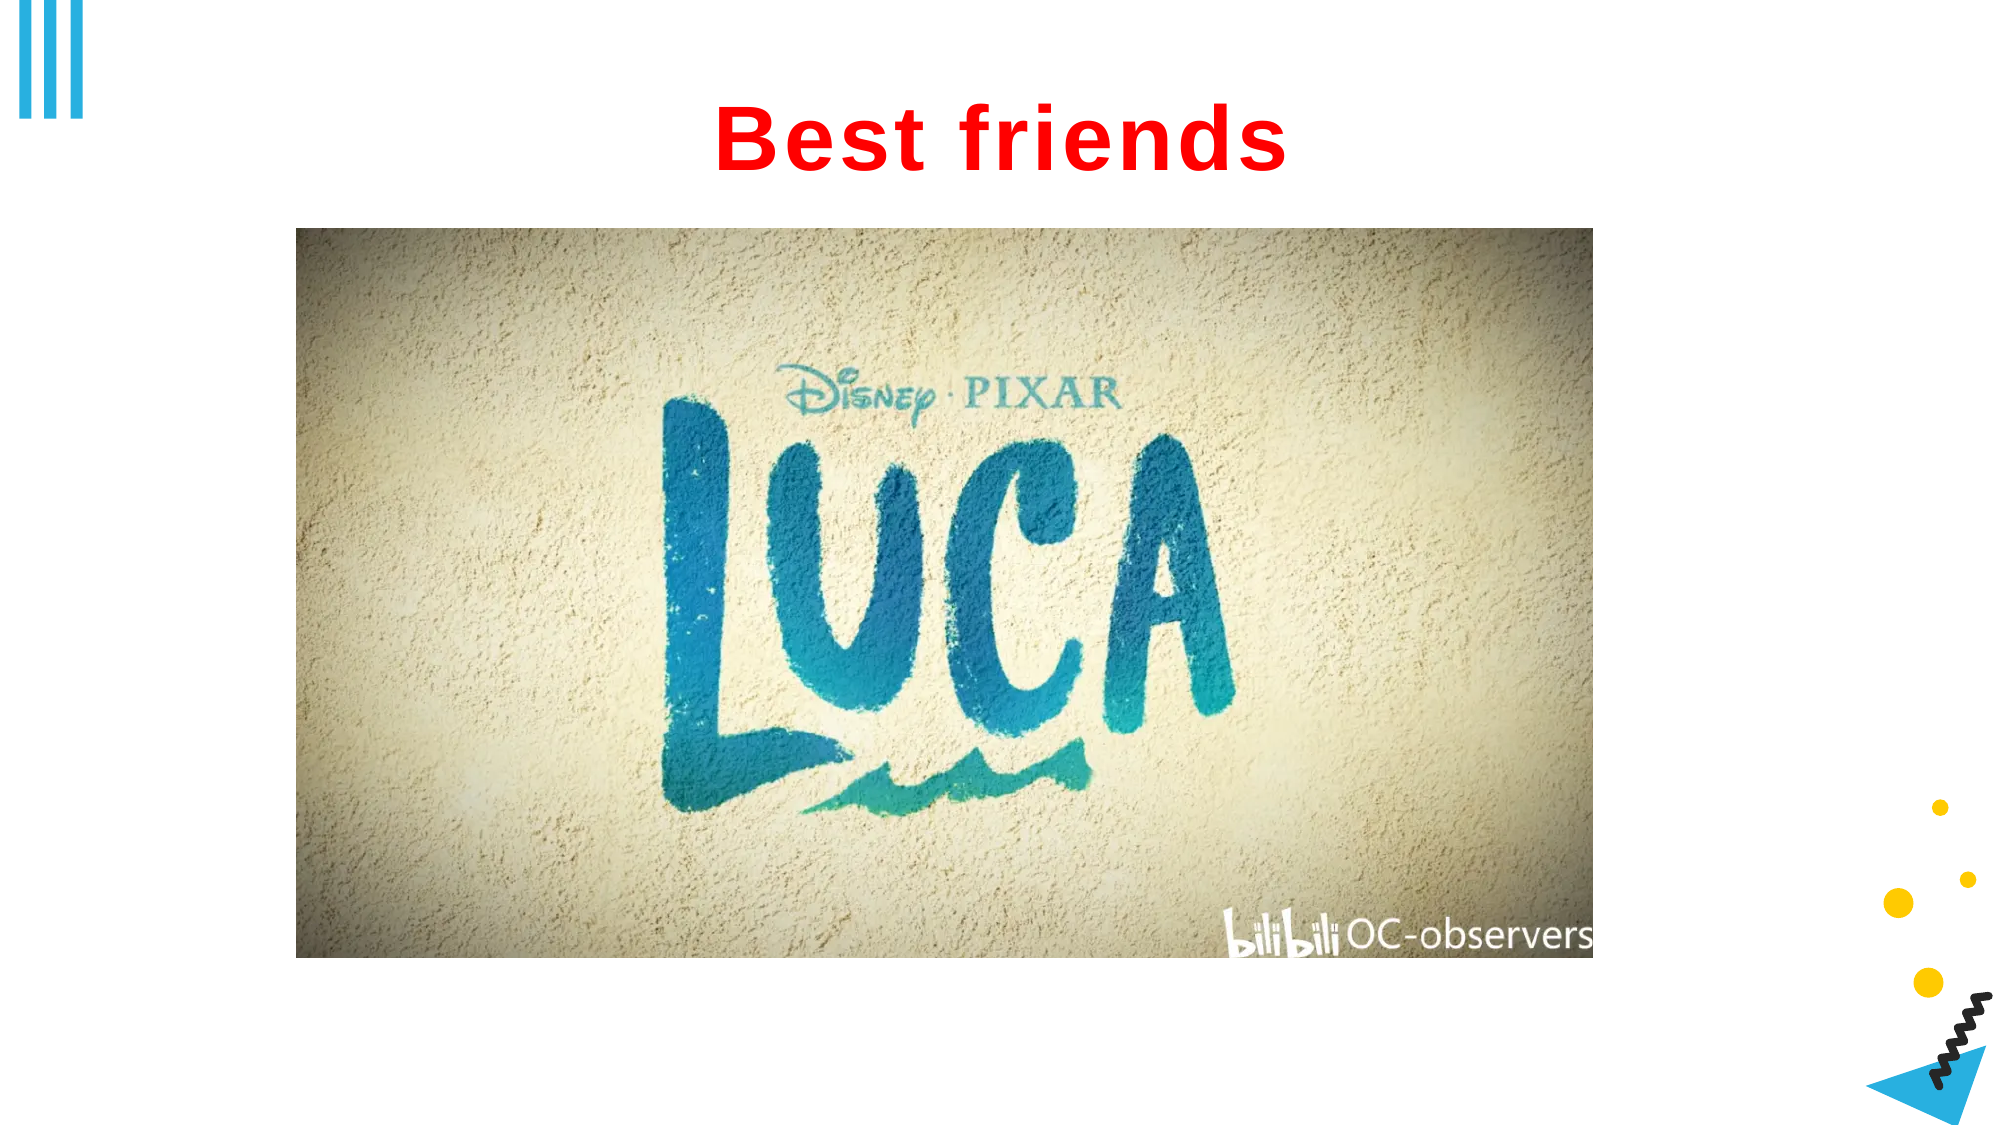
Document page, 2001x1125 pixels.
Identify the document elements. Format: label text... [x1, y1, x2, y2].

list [296, 228, 1593, 958]
title Best friends [109, 72, 1891, 146]
